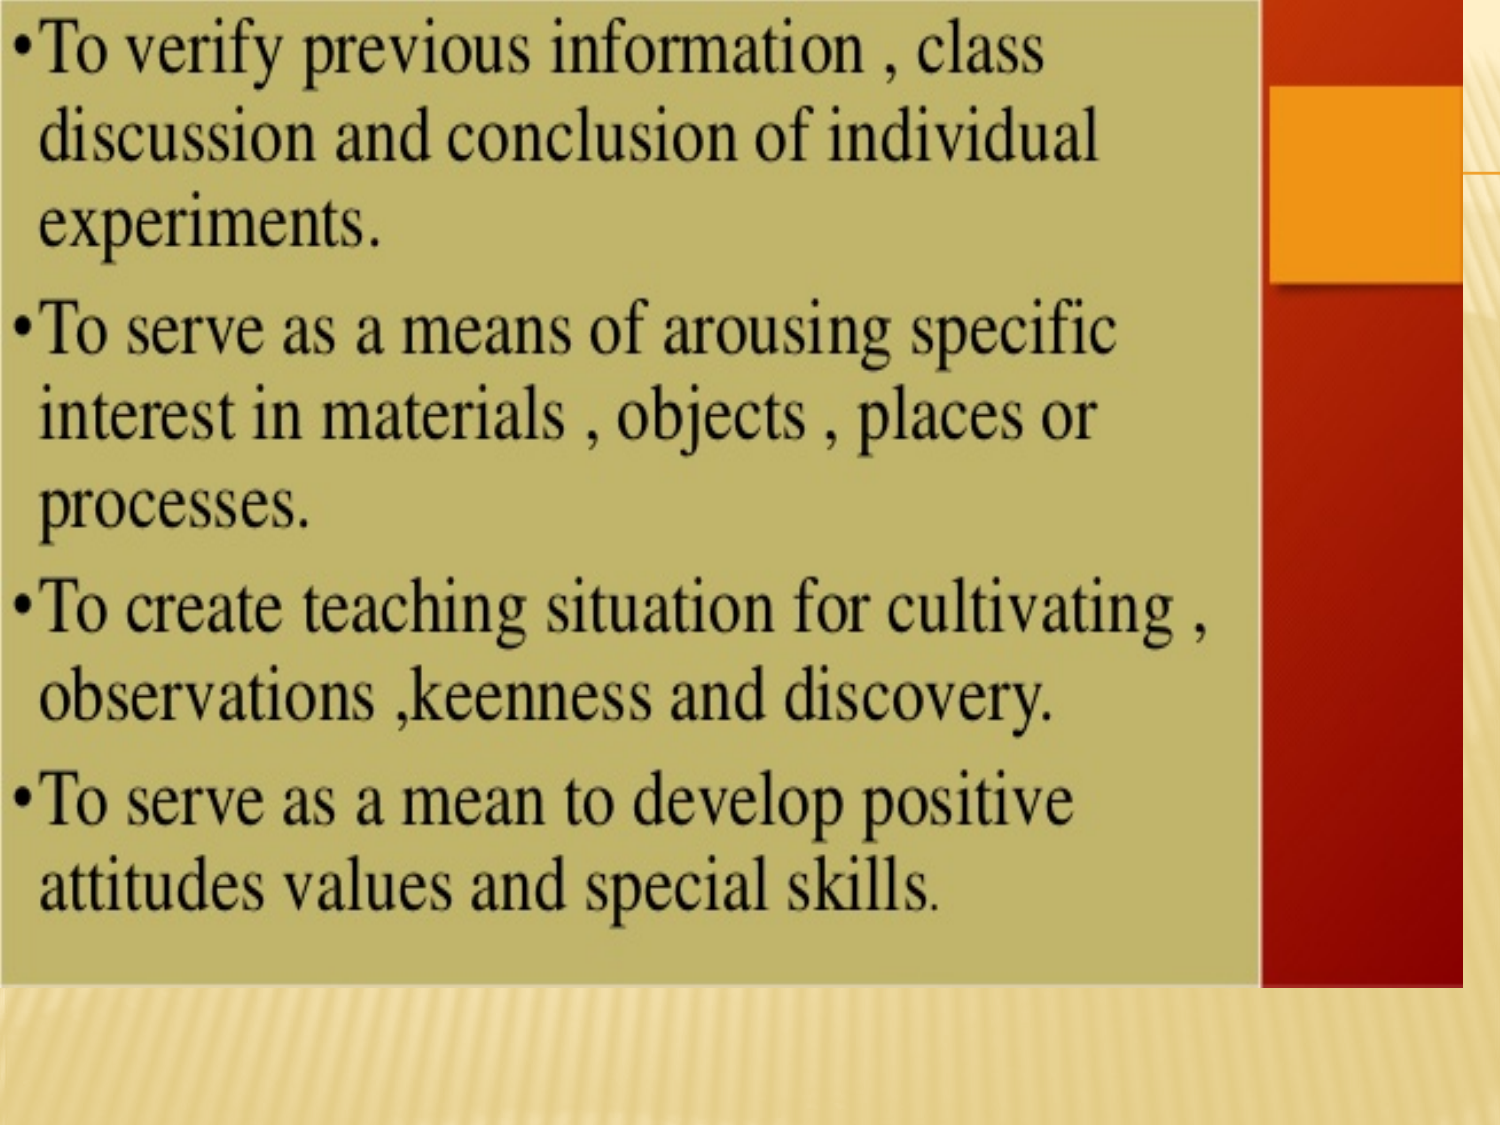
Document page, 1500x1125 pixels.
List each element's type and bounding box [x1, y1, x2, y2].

picture [0, 0, 1463, 988]
